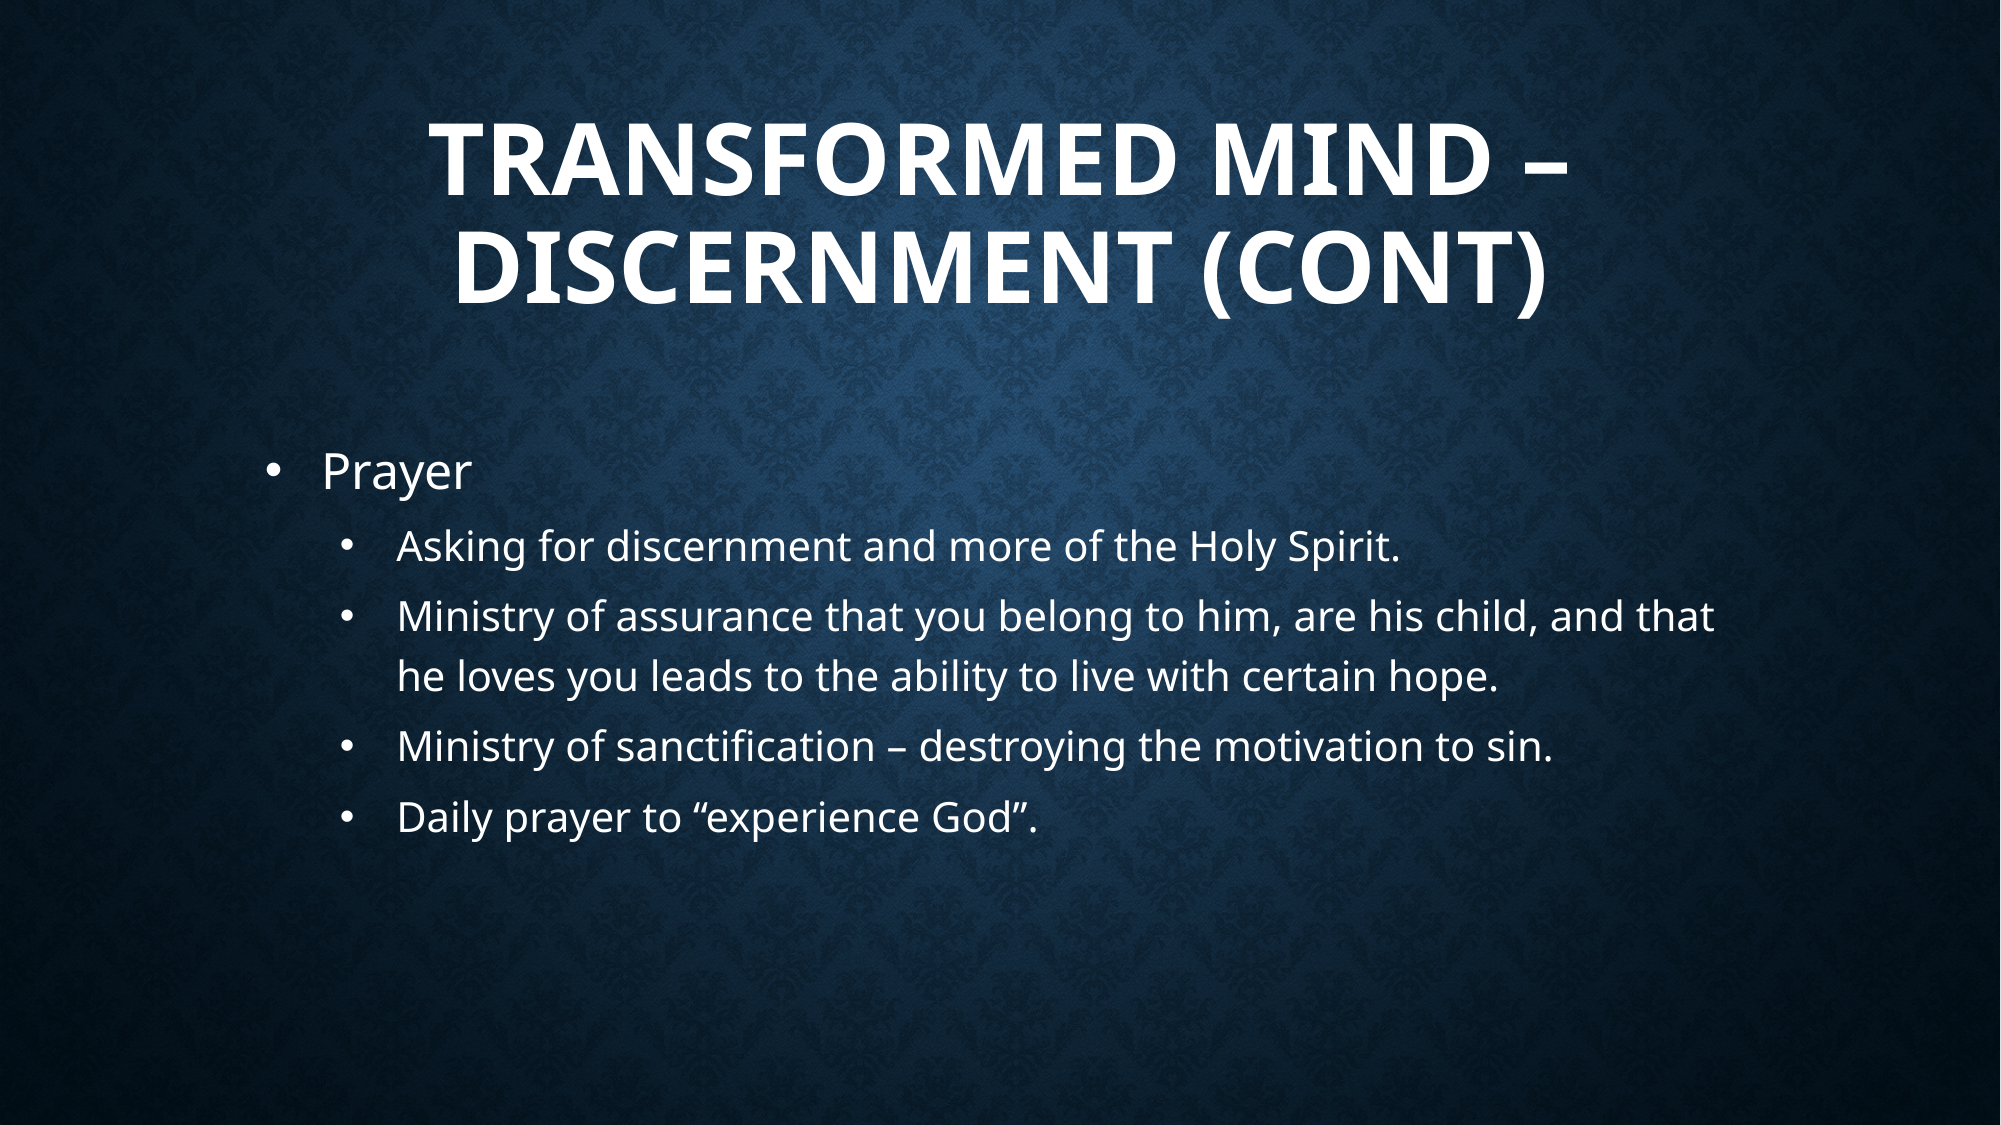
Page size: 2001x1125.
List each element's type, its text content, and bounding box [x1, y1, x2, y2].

title Transformed Mind – Discernment (cont) [249, 117, 1750, 333]
subtitle Prayer Asking for discernment and more of the Holy Spirit. Ministry of assurance that you belong to him, are his child, and that he loves you leads to the ability to live with certain hope. Ministry of sanctification – destroying the motivation to sin. Daily prayer to “experience God”. [249, 419, 1750, 863]
